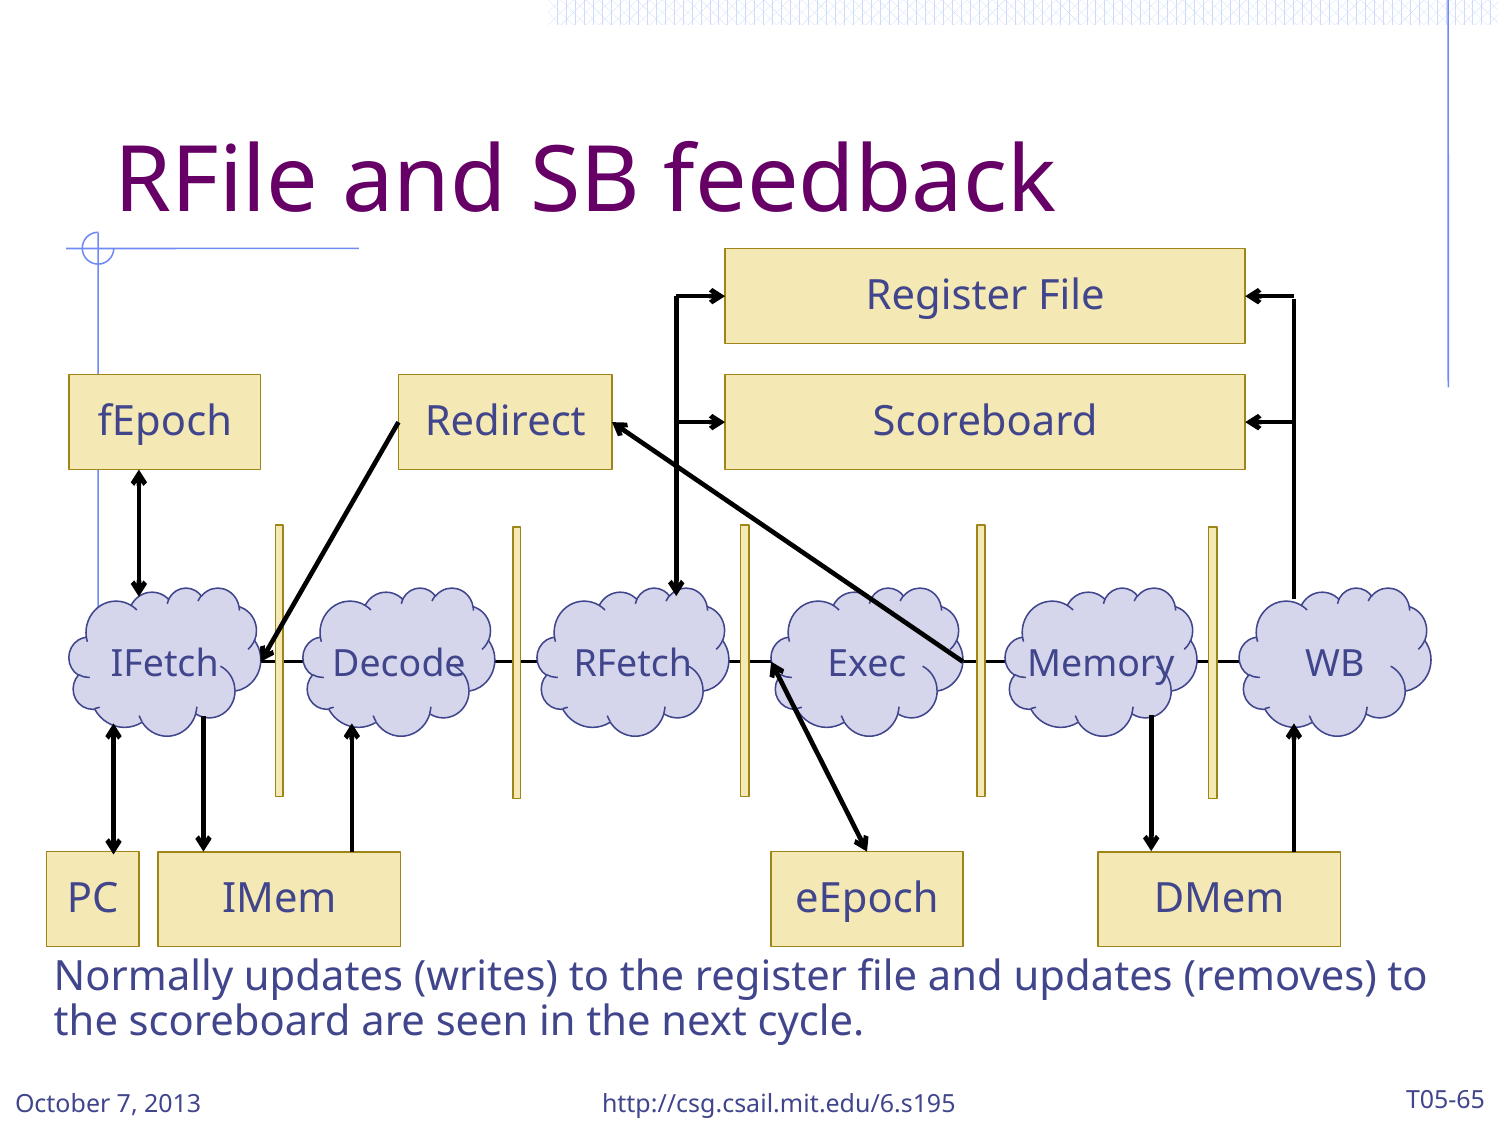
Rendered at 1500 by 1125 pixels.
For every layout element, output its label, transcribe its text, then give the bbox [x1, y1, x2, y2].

title RFile and SB feedback [99, 49, 1376, 238]
footer http://csg.csail.mit.edu/6.s195 [508, 1052, 1051, 1125]
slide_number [0, 1049, 313, 1125]
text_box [46, 248, 1454, 948]
slide_number T05-65 [1187, 1049, 1500, 1125]
text_box Normally updates (writes) to the register file and updates (removes) to the scoreboard are seen in the next cycle. [38, 946, 1461, 1052]
